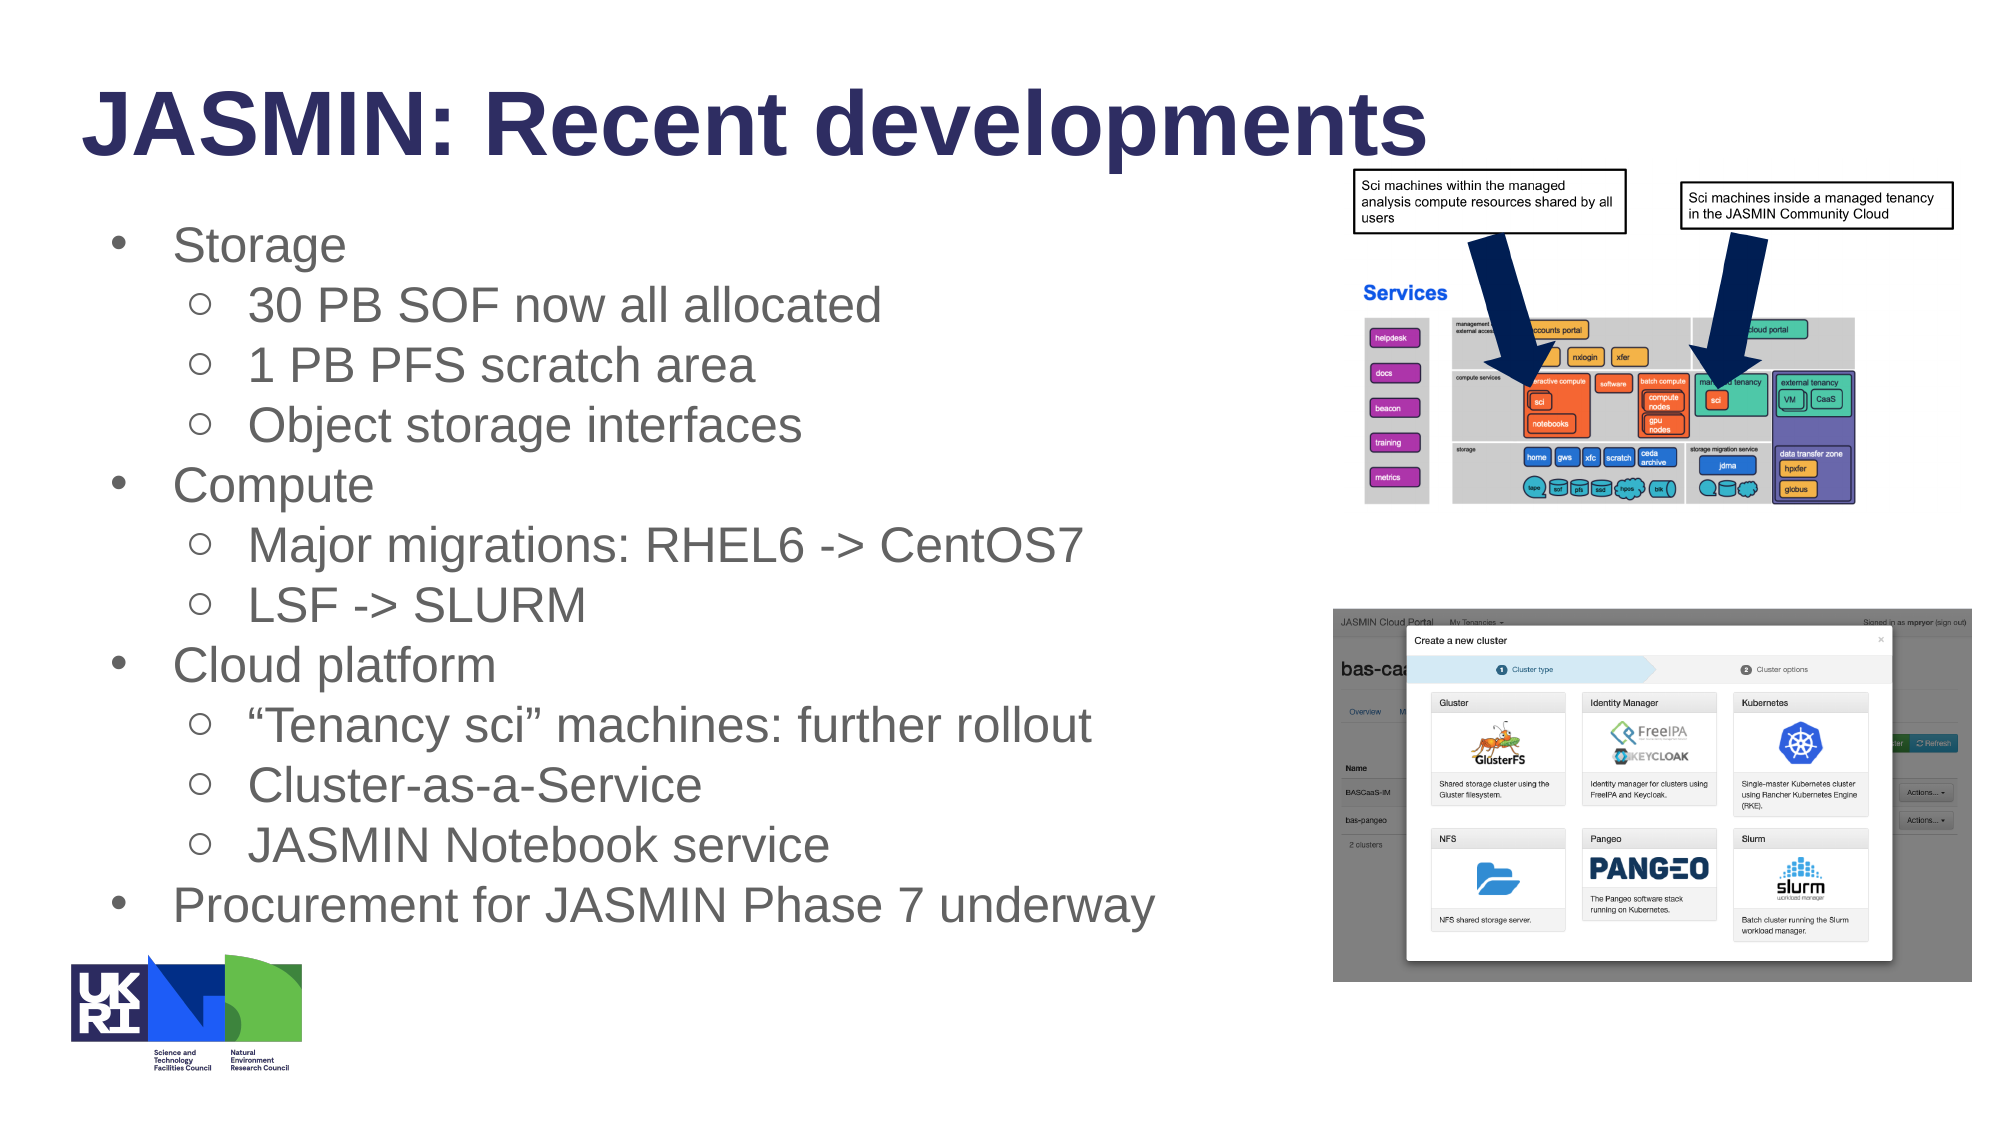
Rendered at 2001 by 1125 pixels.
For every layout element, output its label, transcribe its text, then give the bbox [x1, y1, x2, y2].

text_box Storage 30 PB SOF now all allocated 1 PB PFS scratch area Object storage interfaces Compute Major migrations: RHEL6 -> CentOS7 LSF -> SLURM Cloud platform “Tenancy sci” machines: further rollout Cluster-as-a-Service JASMIN Notebook service Procurement for JASMIN Phase 7 underway [82, 204, 1346, 901]
picture [1333, 608, 1973, 982]
picture [1344, 158, 1962, 514]
picture [57, 944, 324, 1080]
text_box JASMIN: Recent developments [66, 56, 1983, 183]
